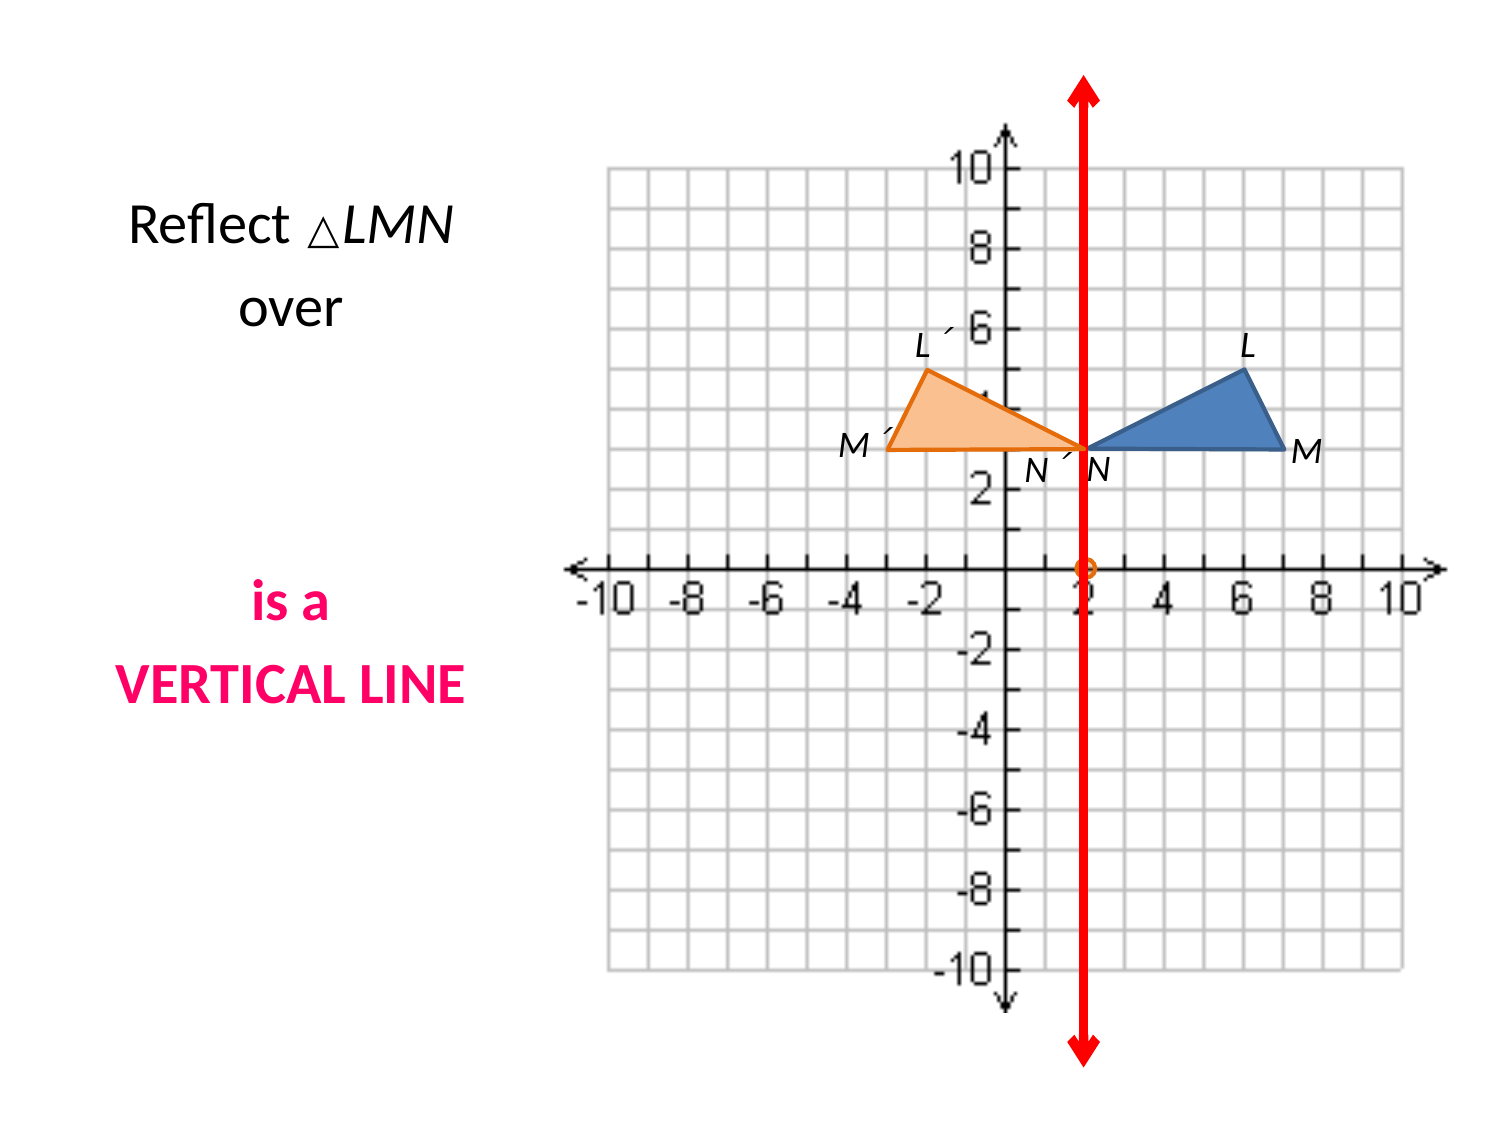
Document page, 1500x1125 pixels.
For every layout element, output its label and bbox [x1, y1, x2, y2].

picture [549, 116, 1083, 1013]
picture [1084, 116, 1467, 1013]
